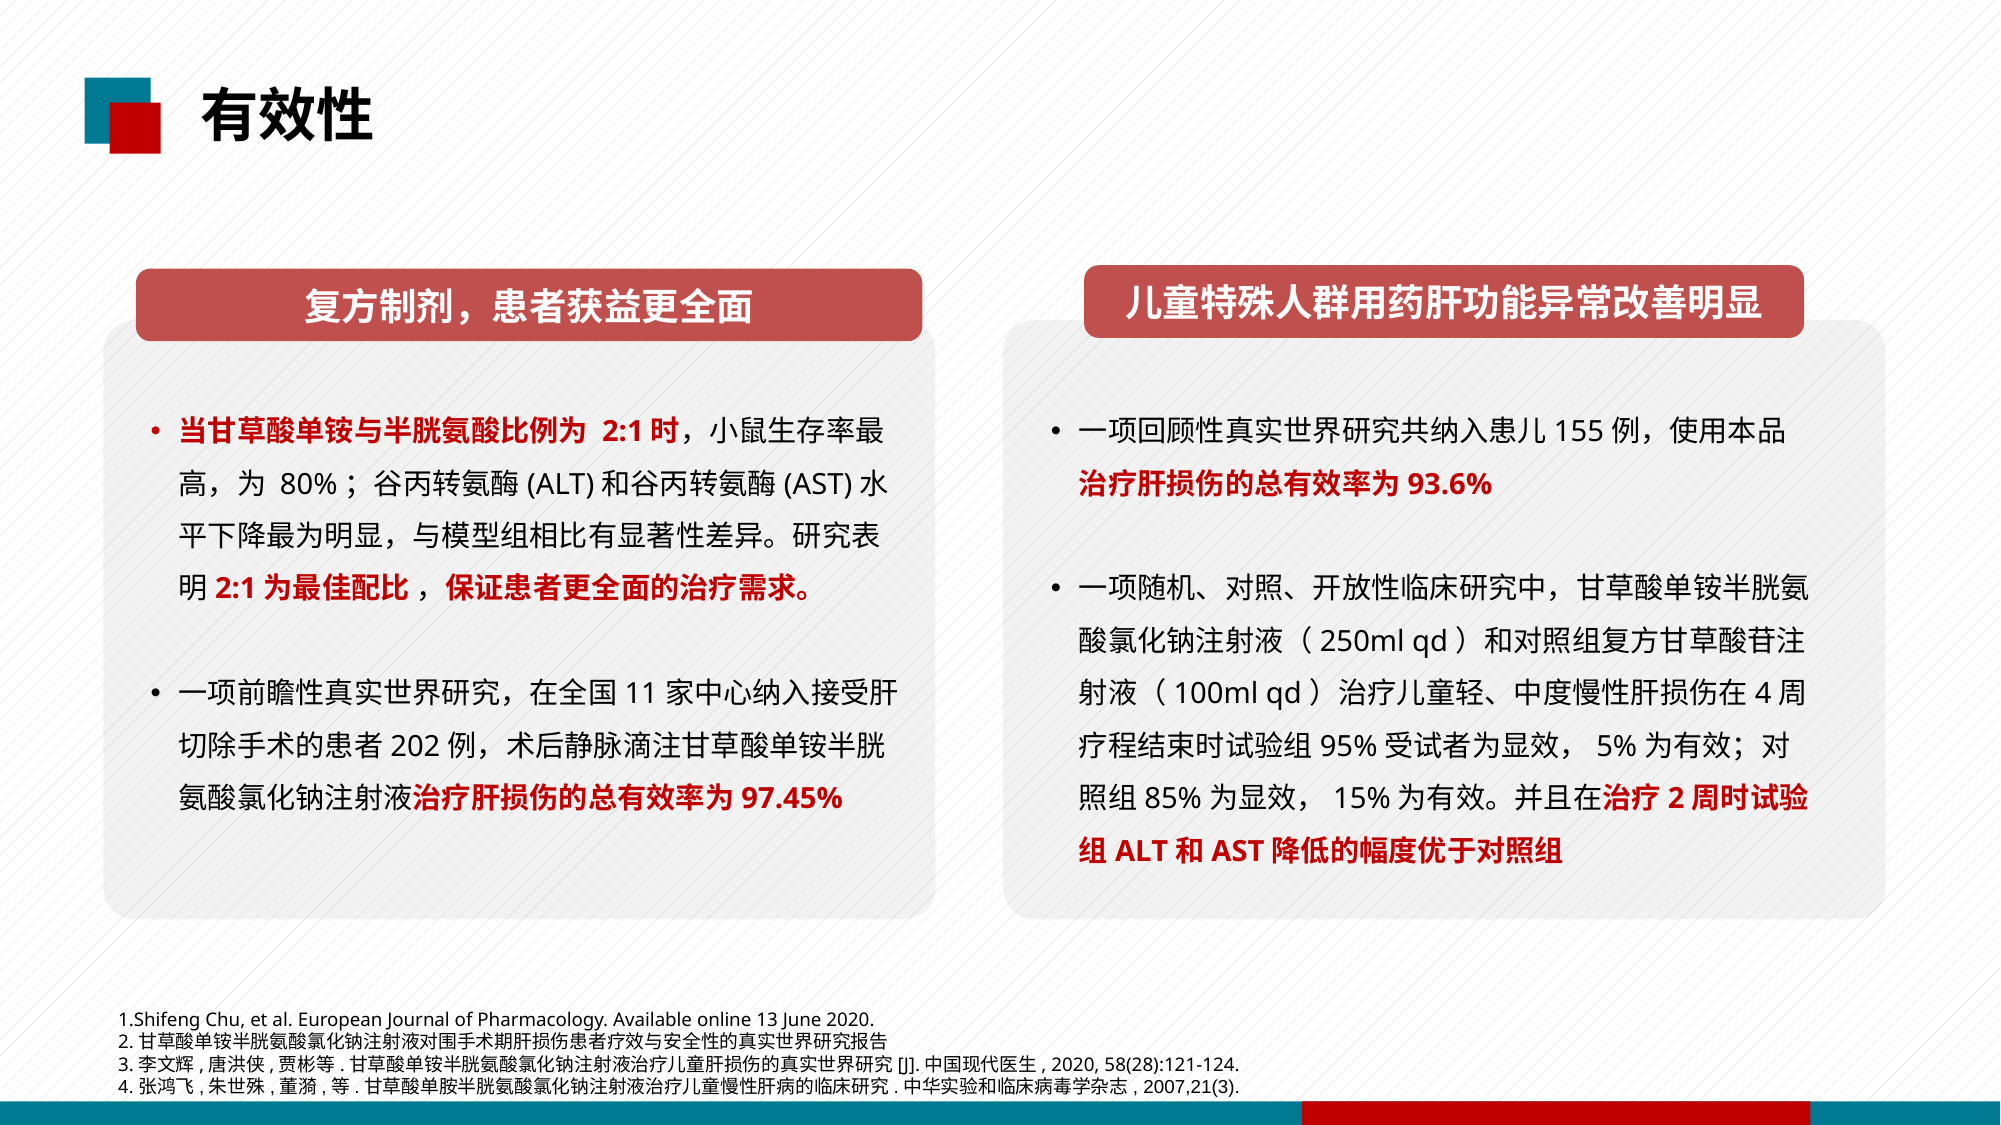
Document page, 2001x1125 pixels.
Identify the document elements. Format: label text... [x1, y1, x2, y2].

text_box 1.Shifeng Chu, et al. European Journal of Pharmacology. Available online 13 June 2020. 2.甘草酸单铵半胱氨酸氯化钠注射液对围手术期肝损伤患者疗效与安全性的真实世界研究报告 3.李文辉,唐洪侠,贾彬等.甘草酸单铵半胱氨酸氯化钠注射液治疗儿童肝损伤的真实世界研究[J].中国现代医生, 2020, 58(28):121-124. 4.张鸿飞,朱世殊,董漪,等.甘草酸单胺半胱氨酸氯化钠注射液治疗儿童慢性肝病的临床研究.中华实验和临床病毒学杂志, 2007,21(3). [103, 1000, 1413, 1105]
title 有效性 [185, 49, 1849, 157]
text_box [103, 265, 1886, 920]
